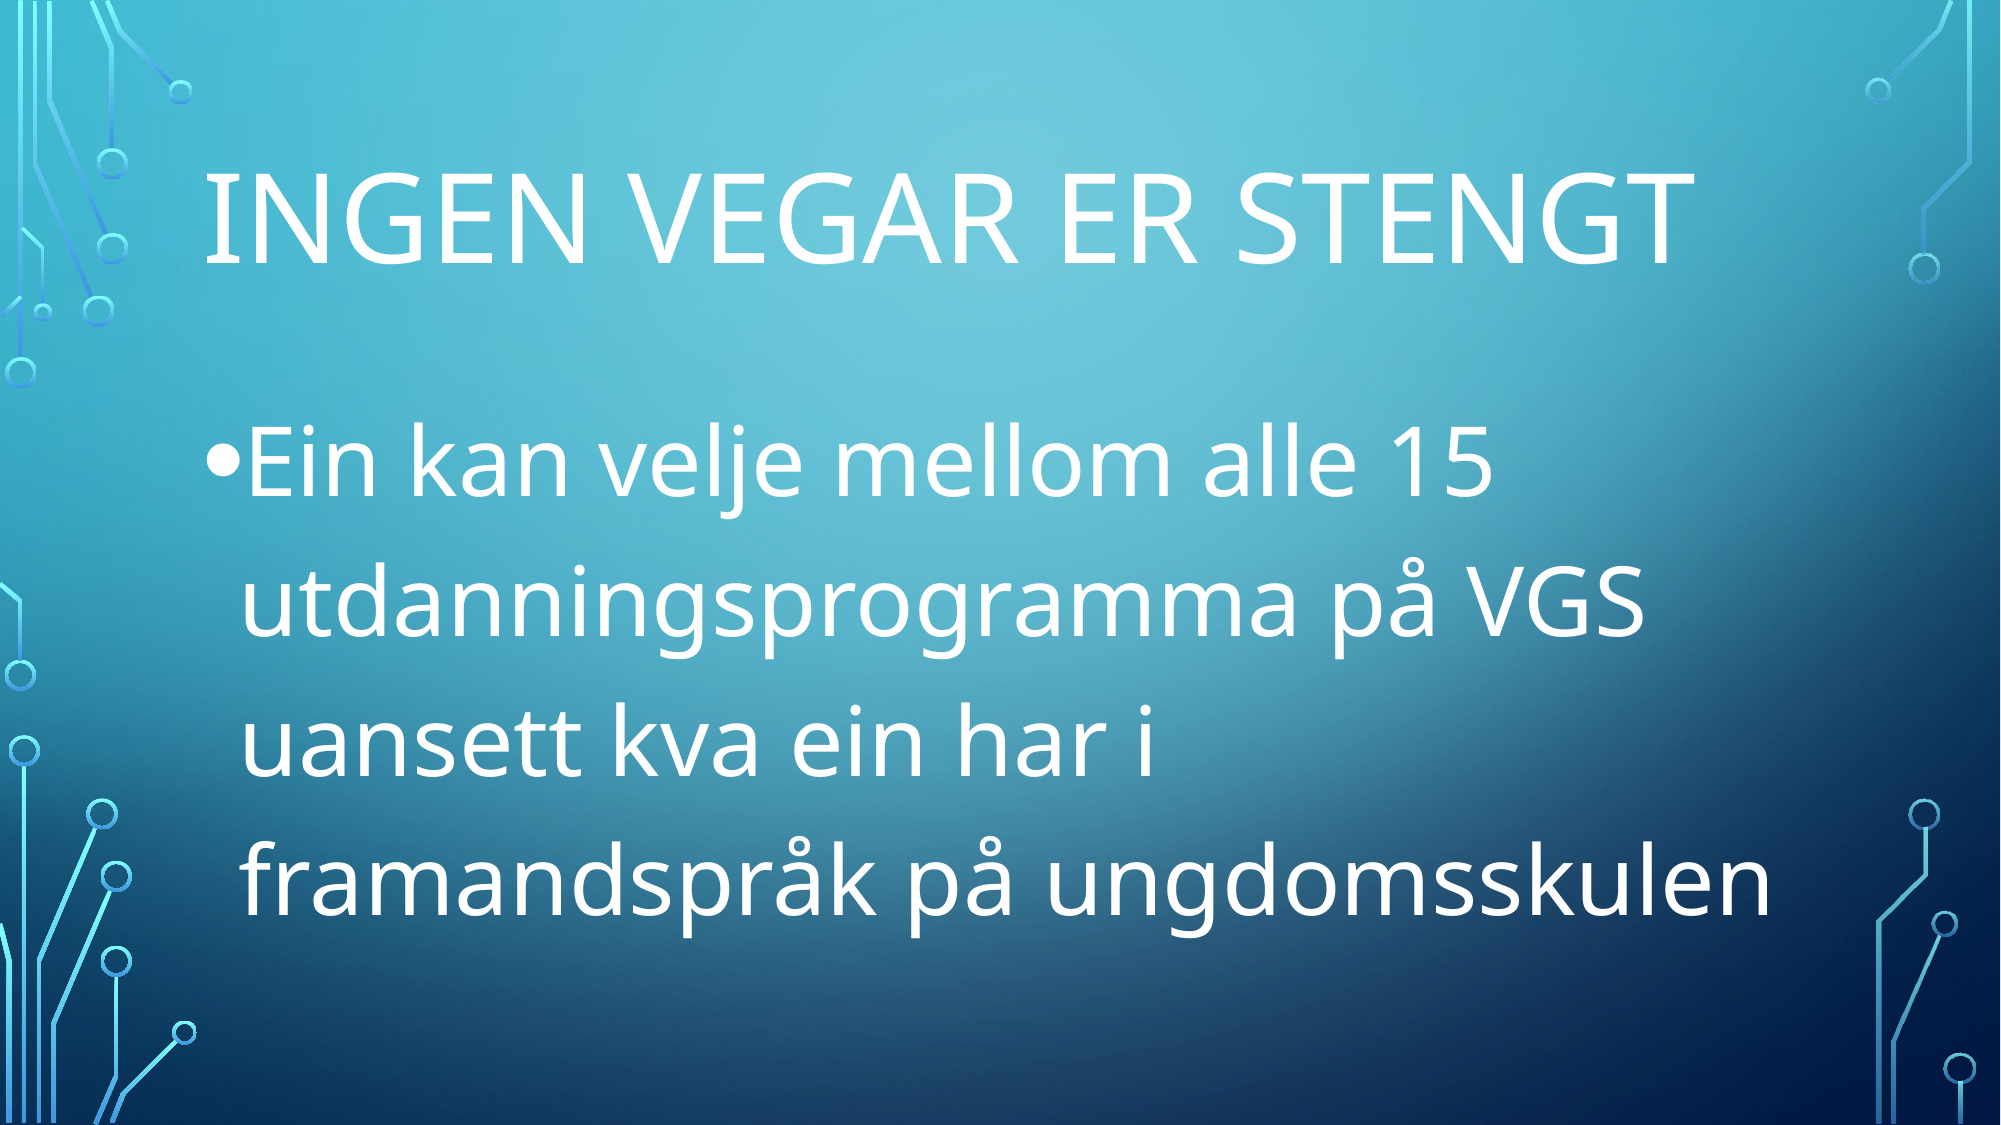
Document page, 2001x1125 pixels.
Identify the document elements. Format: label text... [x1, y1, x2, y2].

title Ingen vegar er stengt [187, 101, 1813, 344]
list Ein kan velje mellom alle 15 utdanningsprogramma på VGS uansett kva ein har i framandspråk på ungdomsskulen [187, 369, 1813, 950]
